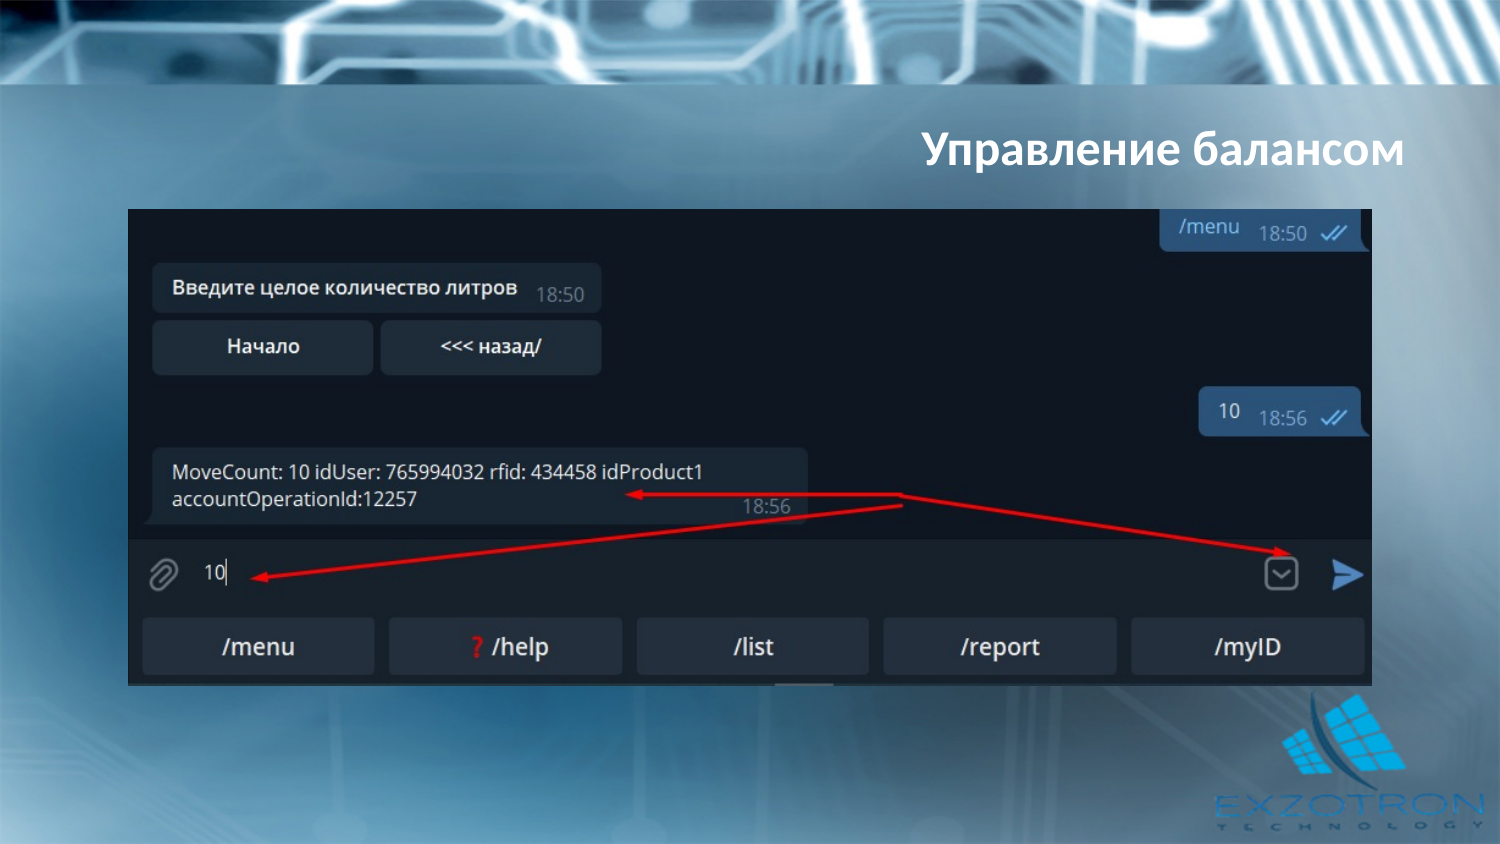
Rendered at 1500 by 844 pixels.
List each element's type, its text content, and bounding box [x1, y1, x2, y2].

picture [0, 0, 1500, 844]
text_box Управление балансом [906, 108, 1421, 184]
